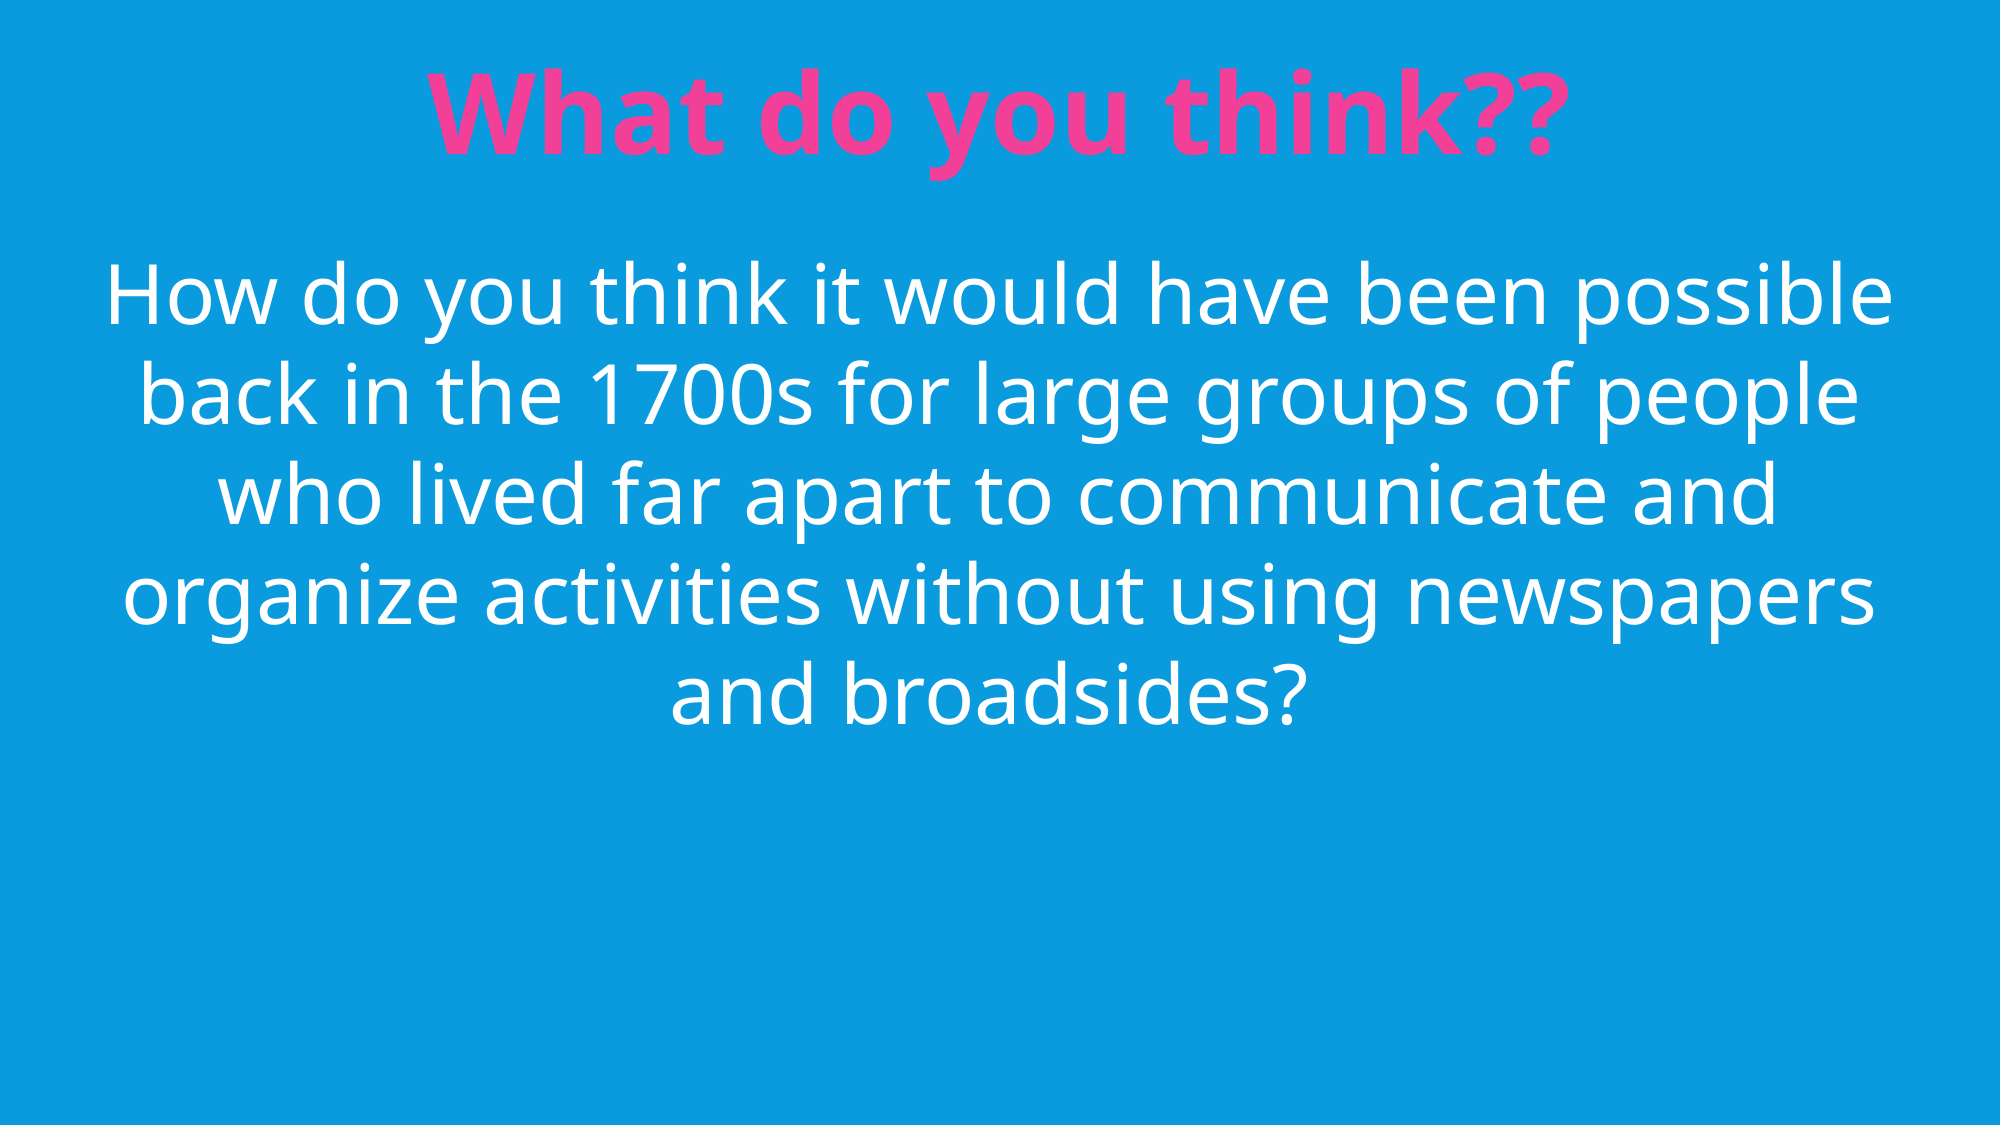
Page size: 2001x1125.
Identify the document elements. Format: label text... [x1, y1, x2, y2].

text_box How do you think it would have been possible back in the 1700s for large groups of people who lived far apart to communicate and organize activities without using newspapers and broadsides? [57, 233, 1943, 749]
text_box What do you think?? [412, 34, 1587, 185]
